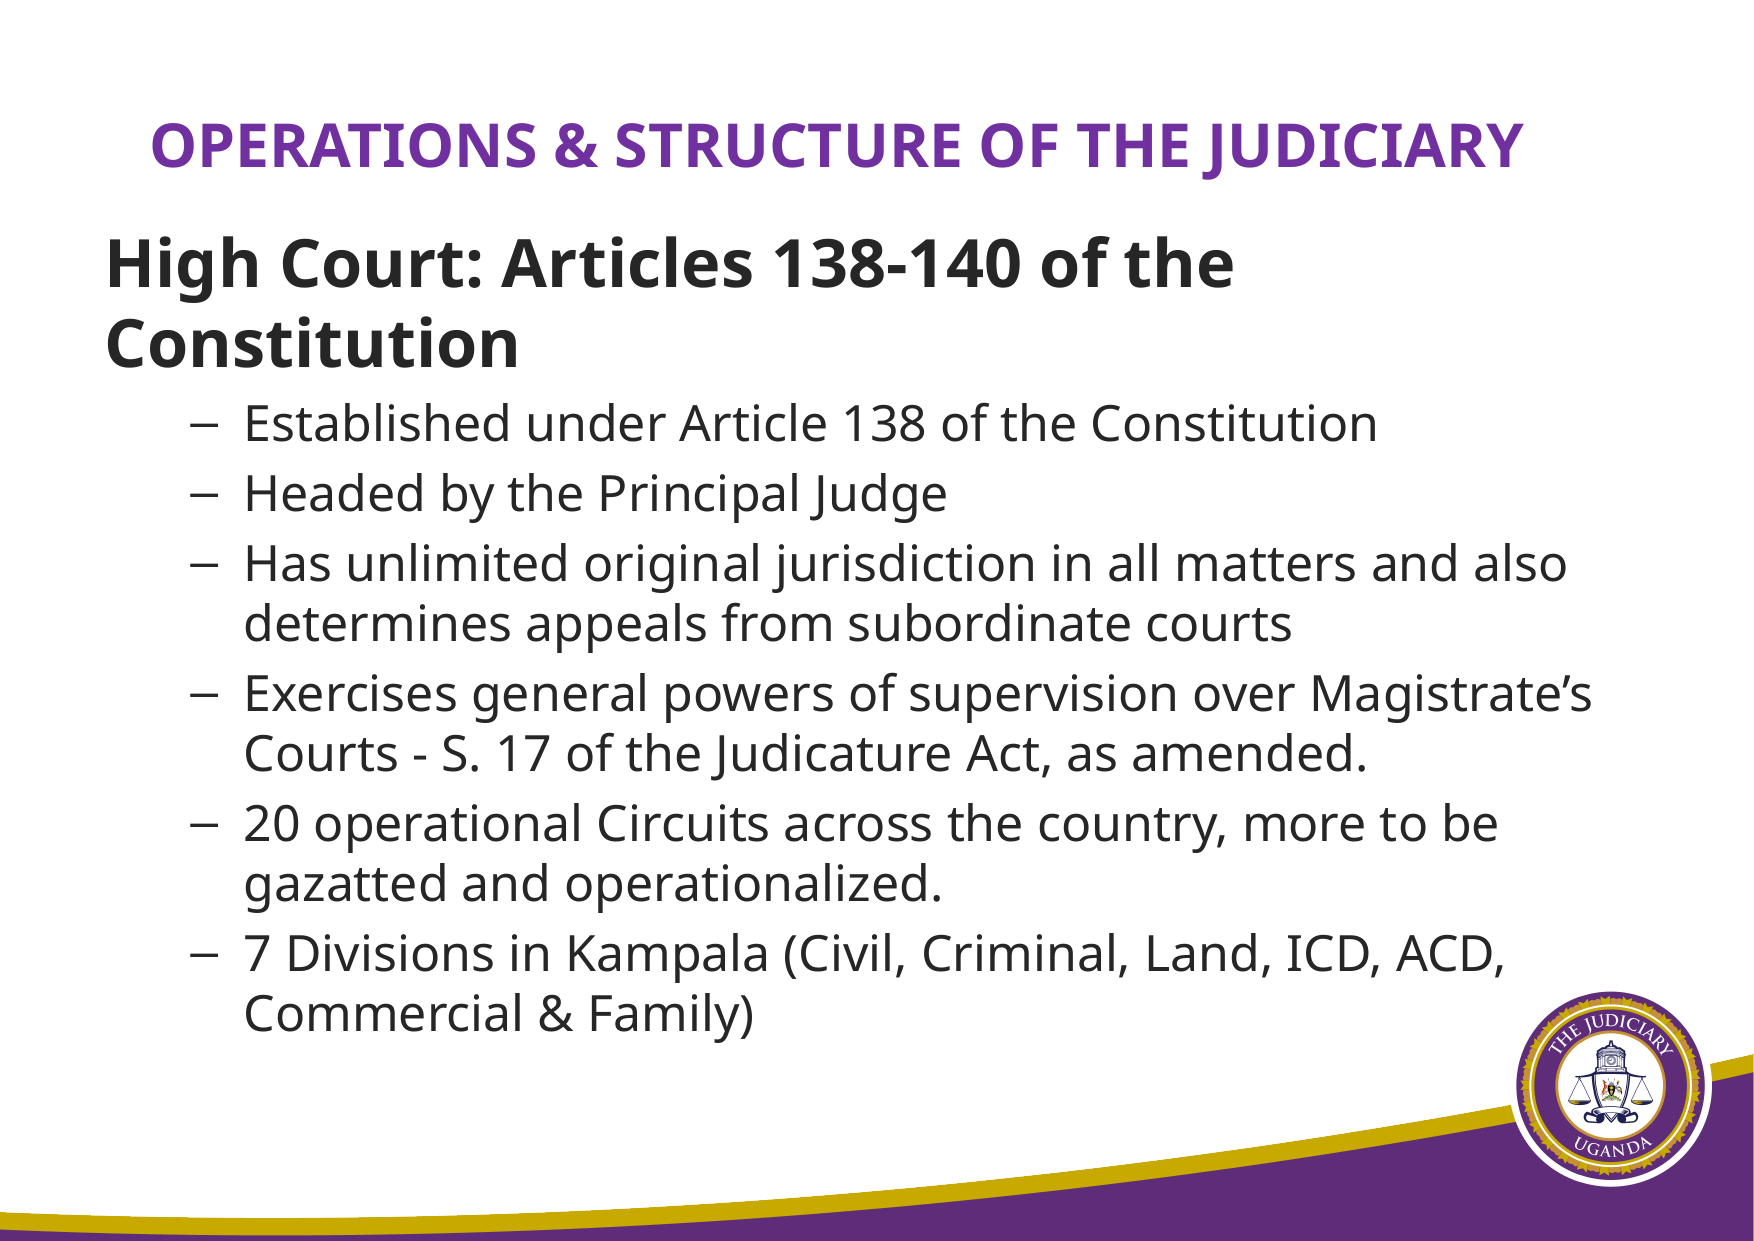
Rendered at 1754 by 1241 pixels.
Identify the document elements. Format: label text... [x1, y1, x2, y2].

picture [0, 4, 1754, 1241]
title OPERATIONS & STRUCTURE OF THE JUDICIARY [132, 74, 1711, 213]
list High Court: Articles 138-140 of the Constitution Established under Article 138 of the Constitution Headed by the Principal Judge Has unlimited original jurisdiction in all matters and also determines appeals from subordinate courts Exercises general powers of supervision over Magistrate’s Courts - S. 17 of the Judicature Act, as amended. 20 operational Circuits across the country, more to be gazatted and operationalized. 7 Divisions in Kampala (Civil, Criminal, Land, ICD, ACD, Commercial & Family) [87, 212, 1666, 1241]
slide_number 10 [1256, 1149, 1666, 1216]
